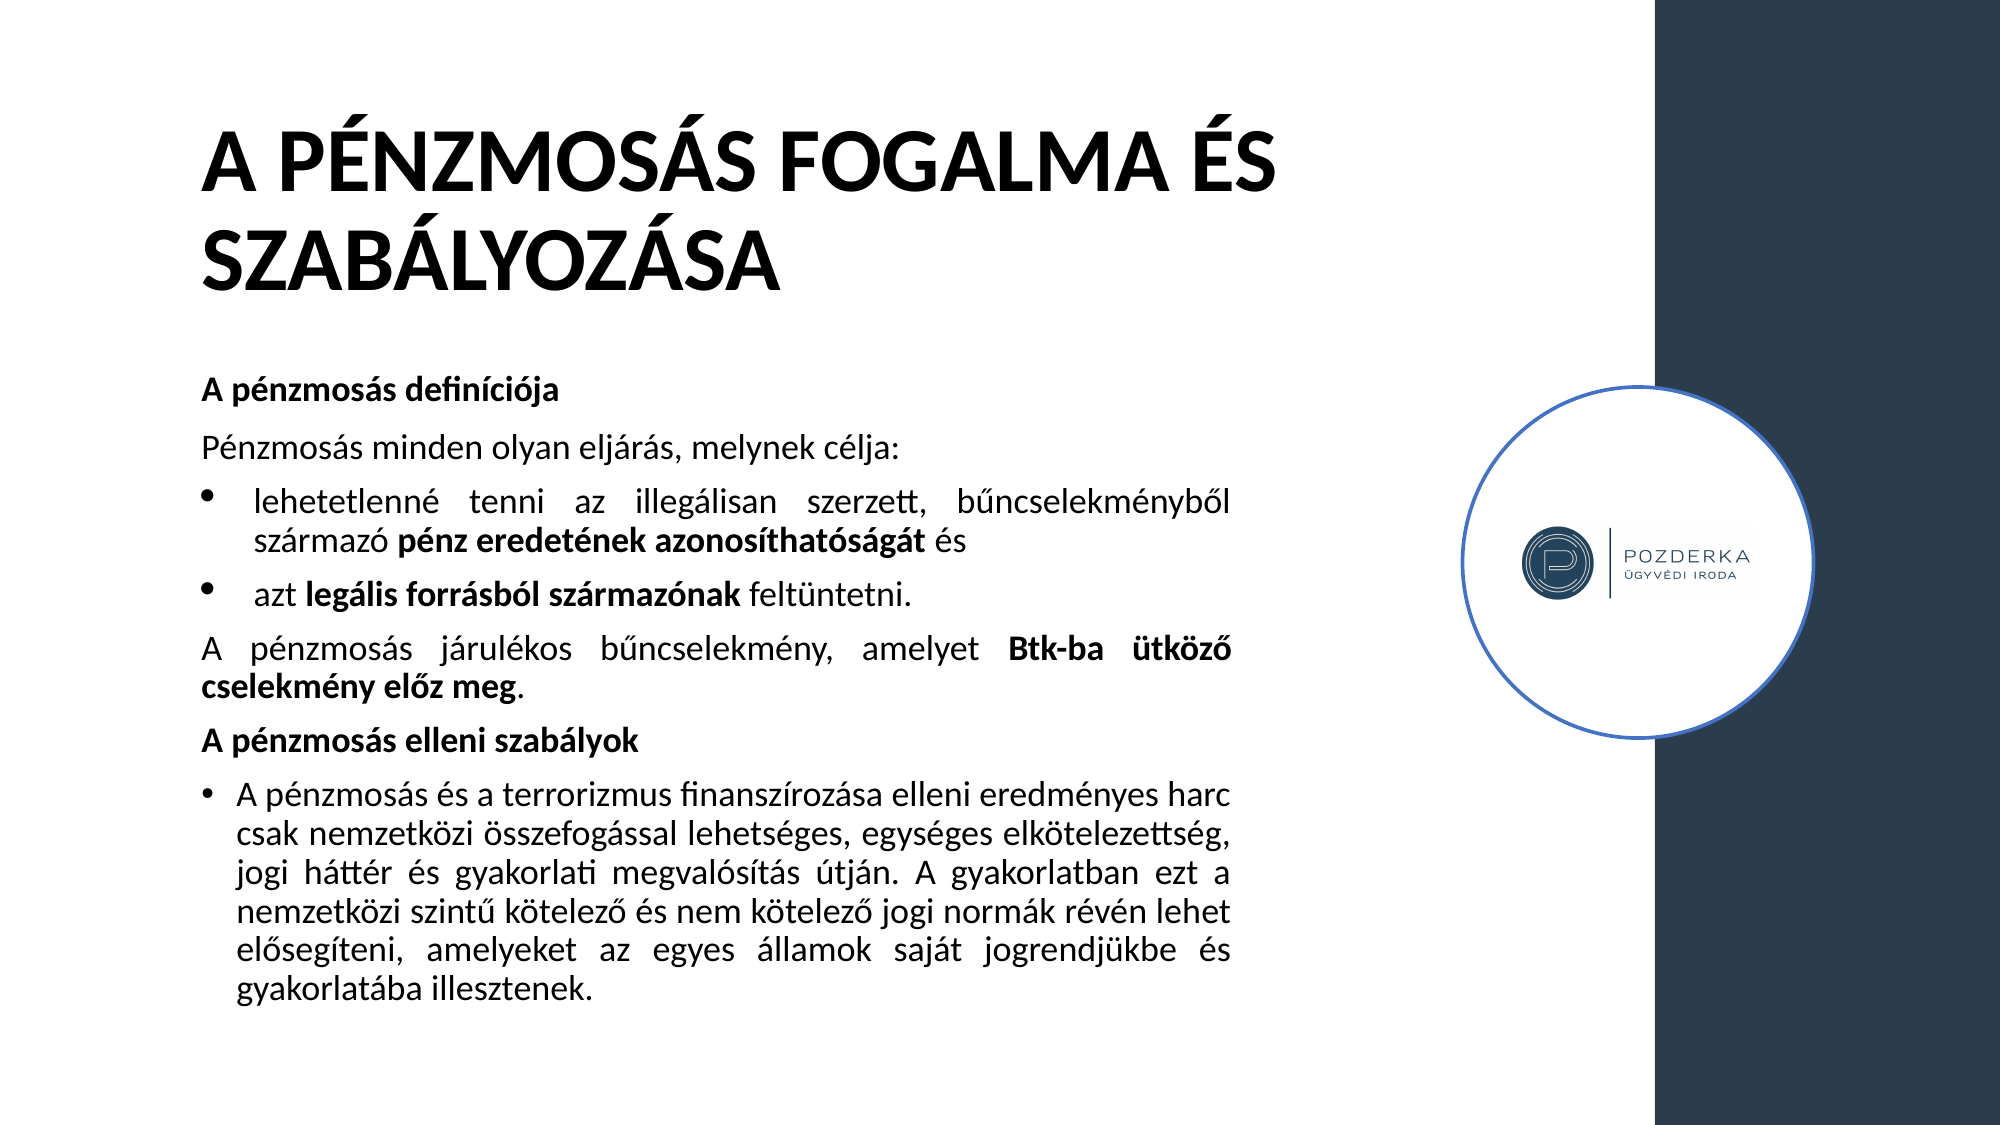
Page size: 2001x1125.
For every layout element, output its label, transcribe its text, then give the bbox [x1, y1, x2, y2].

picture [1518, 523, 1758, 602]
list A pénzmosás definíciója Pénzmosás minden olyan eljárás, melynek célja: lehetetlenné tenni az illegálisan szerzett, bűncselekményből származó pénz eredetének azonosíthatóságát és azt legális forrásból származónak feltüntetni. A pénzmosás járulékos bűncselekmény, amelyet Btk-ba ütköző cselekmény előz meg. A pénzmosás elleni szabályok A pénzmosás és a terrorizmus finanszírozása elleni eredményes harc csak nemzetközi összefogással lehetséges, egységes elkötelezettség, jogi háttér és gyakorlati megvalósítás útján. A gyakorlatban ezt a nemzetközi szintű kötelező és nem kötelező jogi normák révén lehet elősegíteni, amelyeket az egyes államok saját jogrendjükbe és gyakorlatába illesztenek. [186, 302, 1248, 1023]
text_box [1461, 385, 1815, 740]
text_box [1654, 0, 2000, 1125]
title A PÉNZMOSÁS FOGALMA ÉS SZABÁLYOZÁSA [186, 102, 1413, 321]
